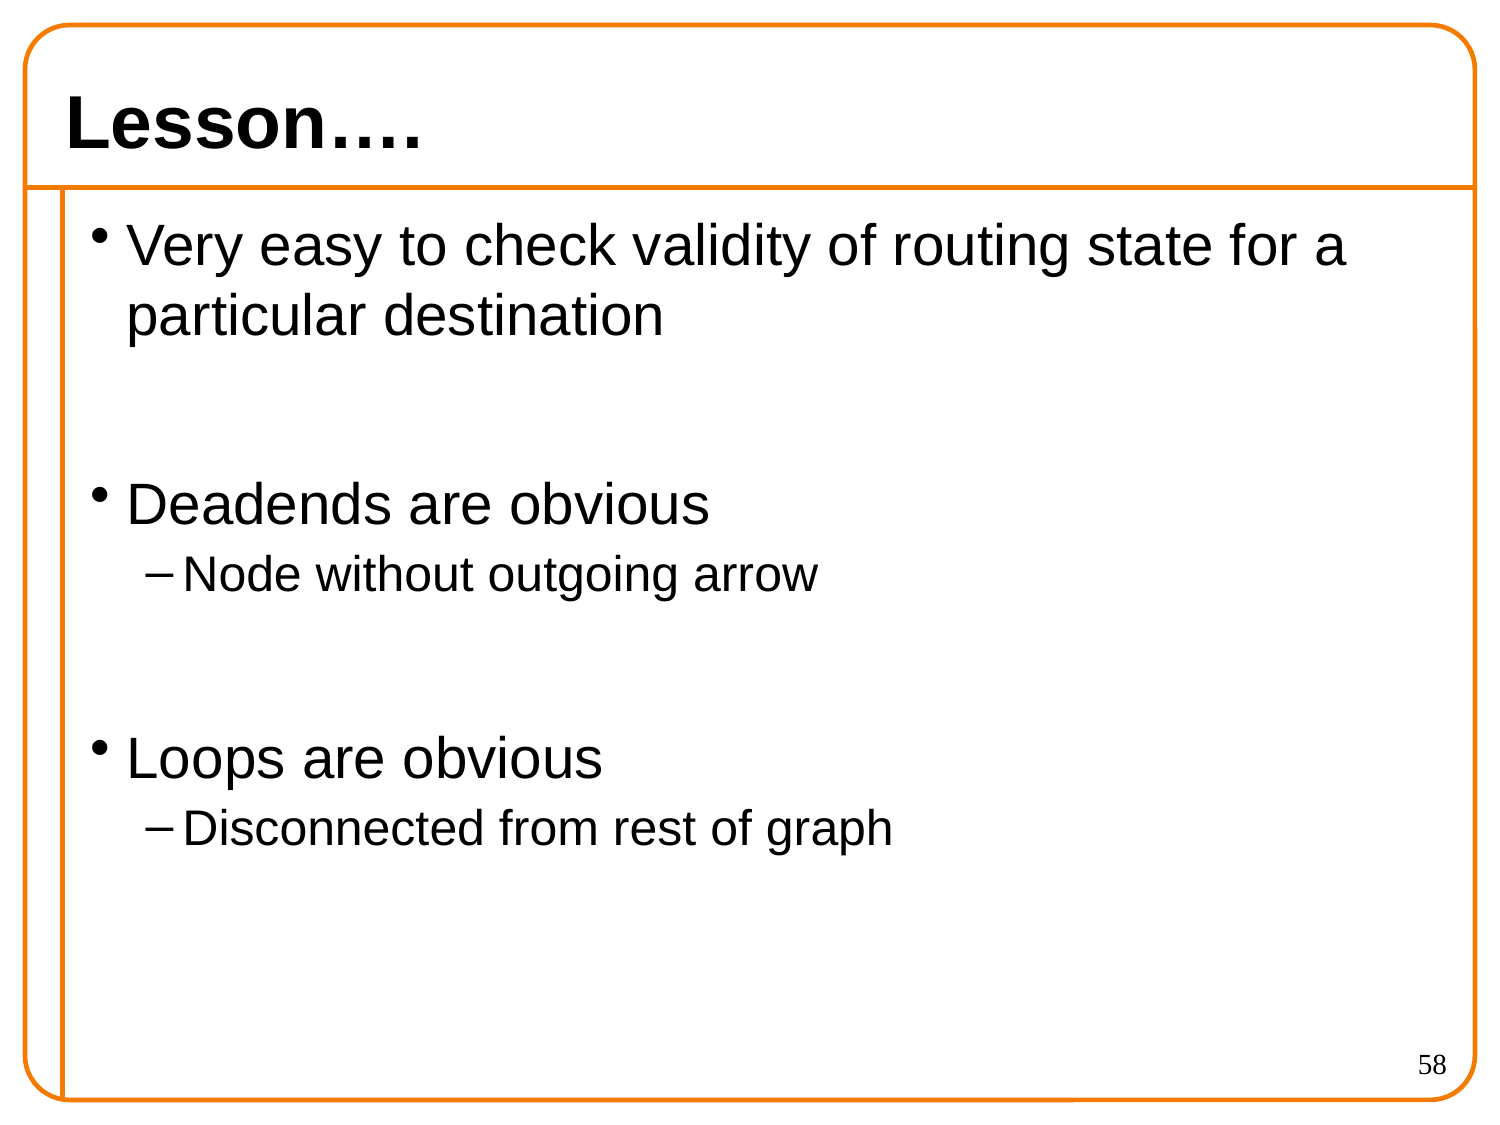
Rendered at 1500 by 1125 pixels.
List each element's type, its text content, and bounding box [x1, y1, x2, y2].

list Very easy to check validity of routing state for a particular destination Deadends are obvious Node without outgoing arrow Loops are obvious Disconnected from rest of graph [75, 200, 1463, 1100]
title Lesson…. [50, 62, 1374, 175]
slide_number 58 [1312, 1037, 1463, 1101]
